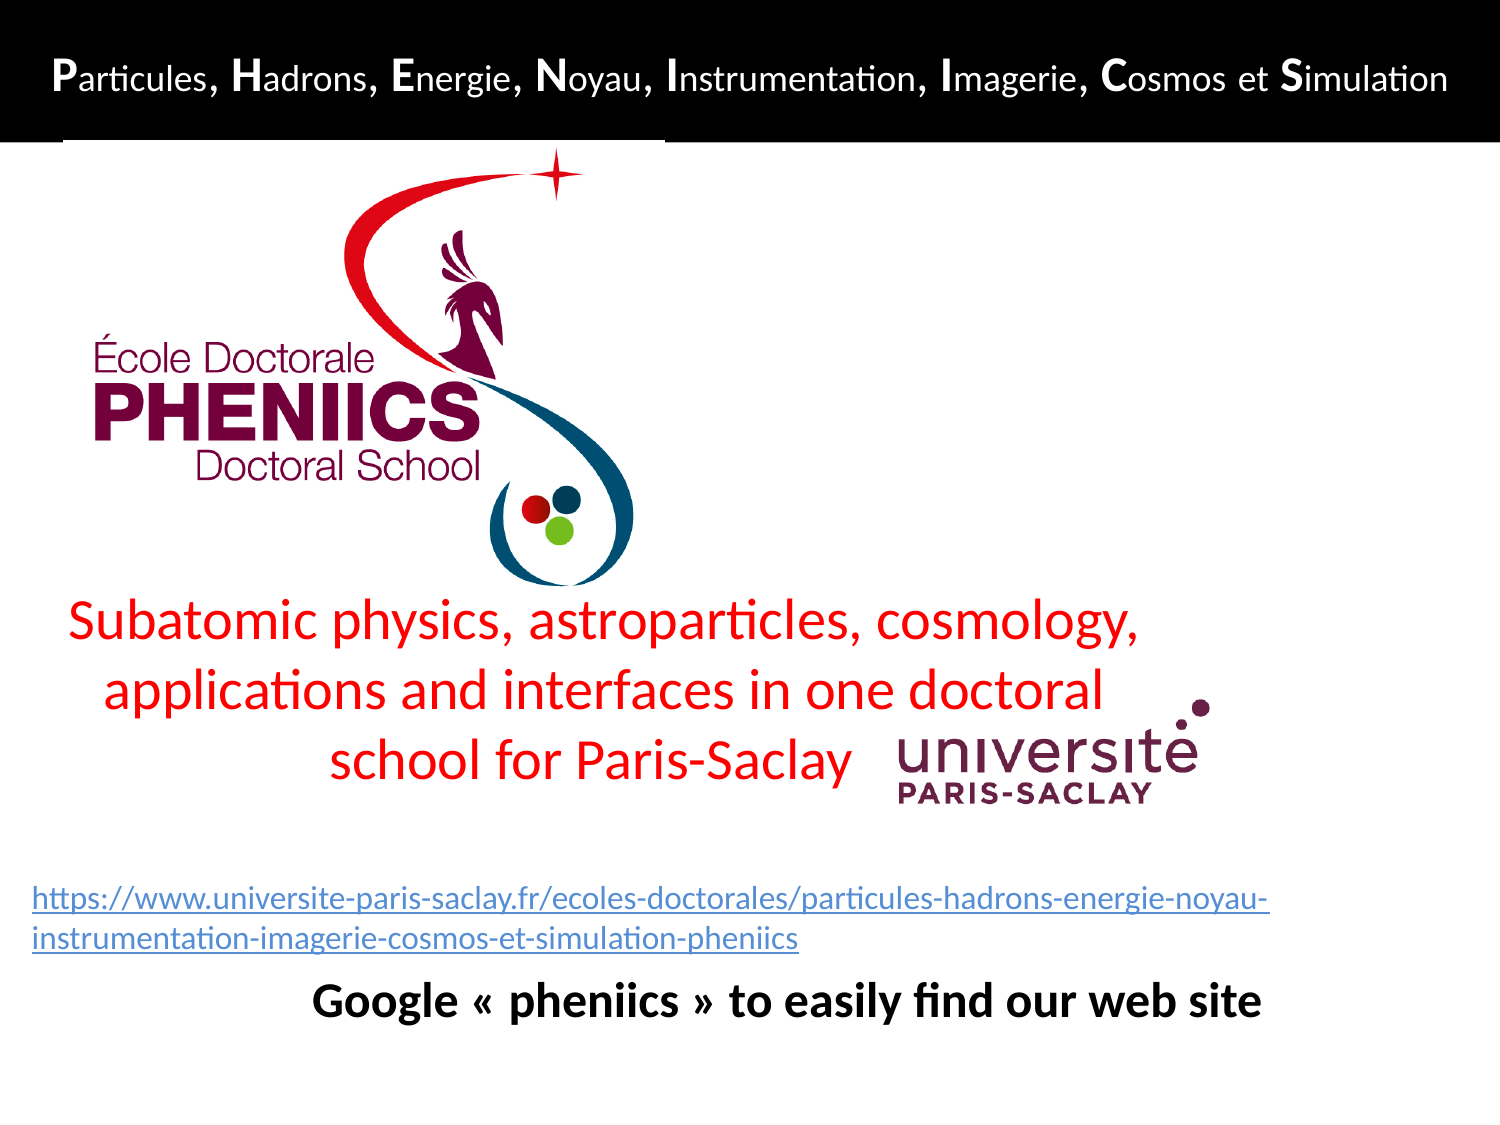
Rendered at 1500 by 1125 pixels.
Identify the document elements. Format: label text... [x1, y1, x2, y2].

text_box Subatomic physics, astroparticles, cosmology, applications and interfaces in one doctoral school for Paris-Saclay [30, 573, 1179, 799]
picture [857, 666, 1246, 836]
text_box Google « pheniics » to easily find our web site [297, 964, 1279, 1036]
text_box https://www.universite-paris-saclay.fr/ecoles-doctorales/particules-hadrons-energie-noyau-instrumentation-imagerie-cosmos-et-simulation-pheniics [16, 868, 1500, 964]
title Particules, Hadrons, Energie, Noyau, Instrumentation, Imagerie, Cosmos et Simulation [0, 0, 1500, 143]
picture [63, 140, 666, 593]
